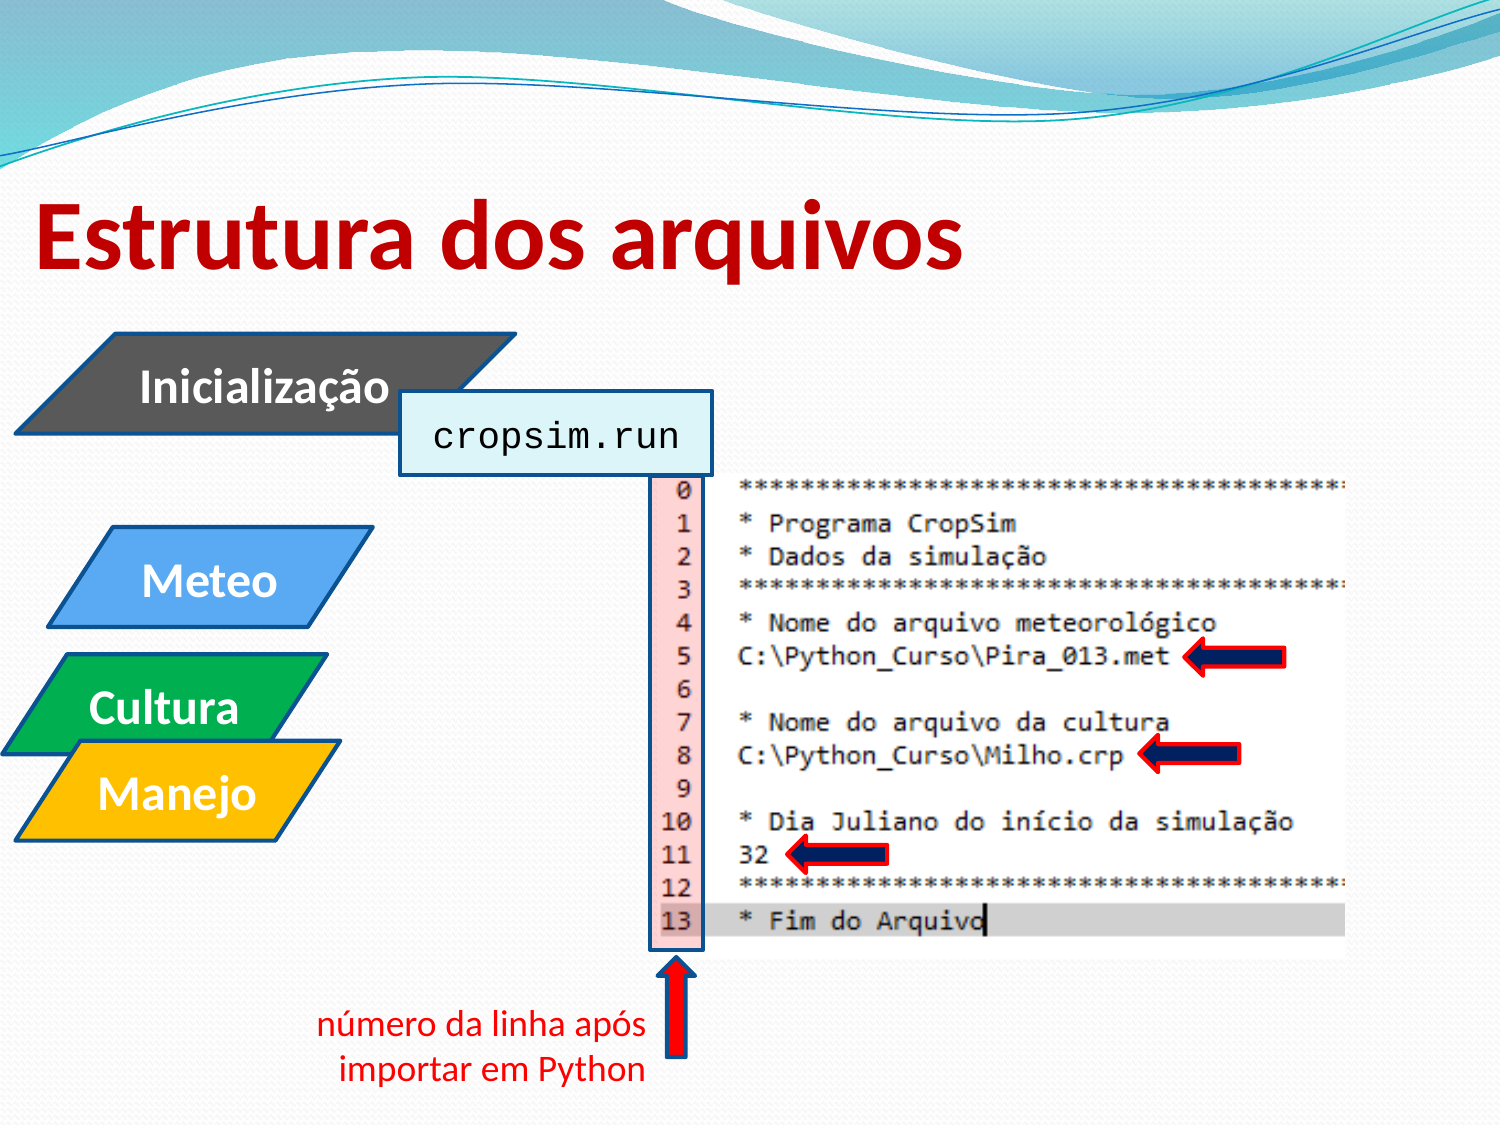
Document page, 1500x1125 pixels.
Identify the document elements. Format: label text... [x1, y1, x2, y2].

text_box [648, 473, 657, 952]
picture [657, 473, 1346, 959]
text_box [655, 971, 697, 1060]
text_box [650, 474, 657, 952]
text_box Estrutura dos arquivos [19, 162, 1295, 297]
text_box número da linha após importar em Python [261, 991, 662, 1097]
text_box cropsim.run [398, 389, 714, 477]
text_box Meteo [45, 524, 375, 630]
text_box Inicialização [13, 331, 518, 436]
text_box Cultura [0, 652, 329, 757]
text_box Manejo [13, 738, 343, 843]
